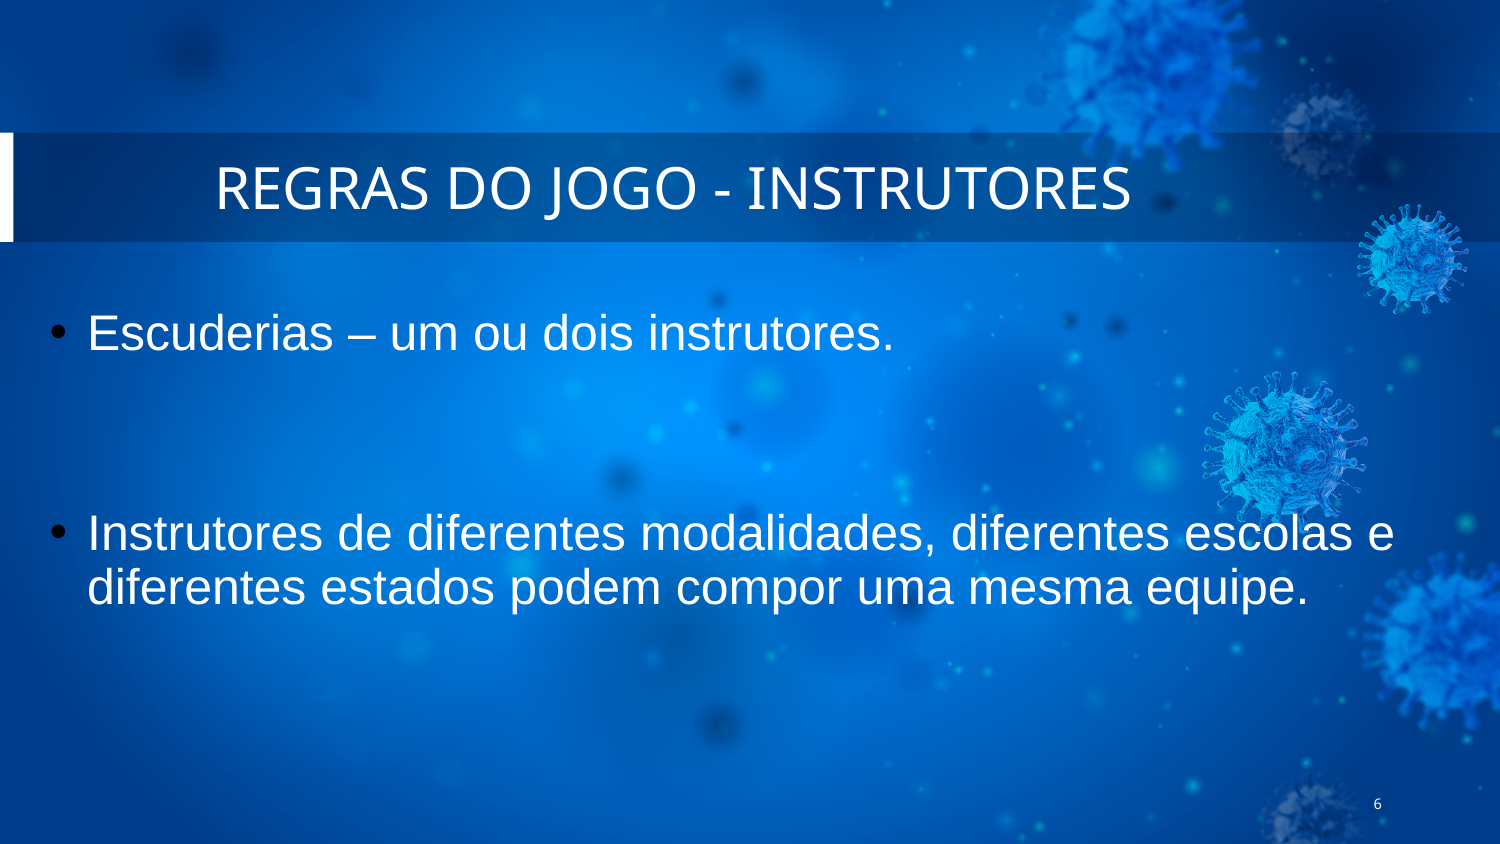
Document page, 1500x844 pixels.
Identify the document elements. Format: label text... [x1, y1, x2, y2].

text_box REGRAS DO JOGO - INSTRUTORES [199, 143, 1252, 229]
slide_number 6 [1173, 782, 1397, 827]
picture [0, 0, 1500, 844]
text_box Escuderias – um ou dois instrutores. Instrutores de diferentes modalidades, diferentes escolas e diferentes estados podem compor uma mesma equipe. [16, 300, 1484, 623]
